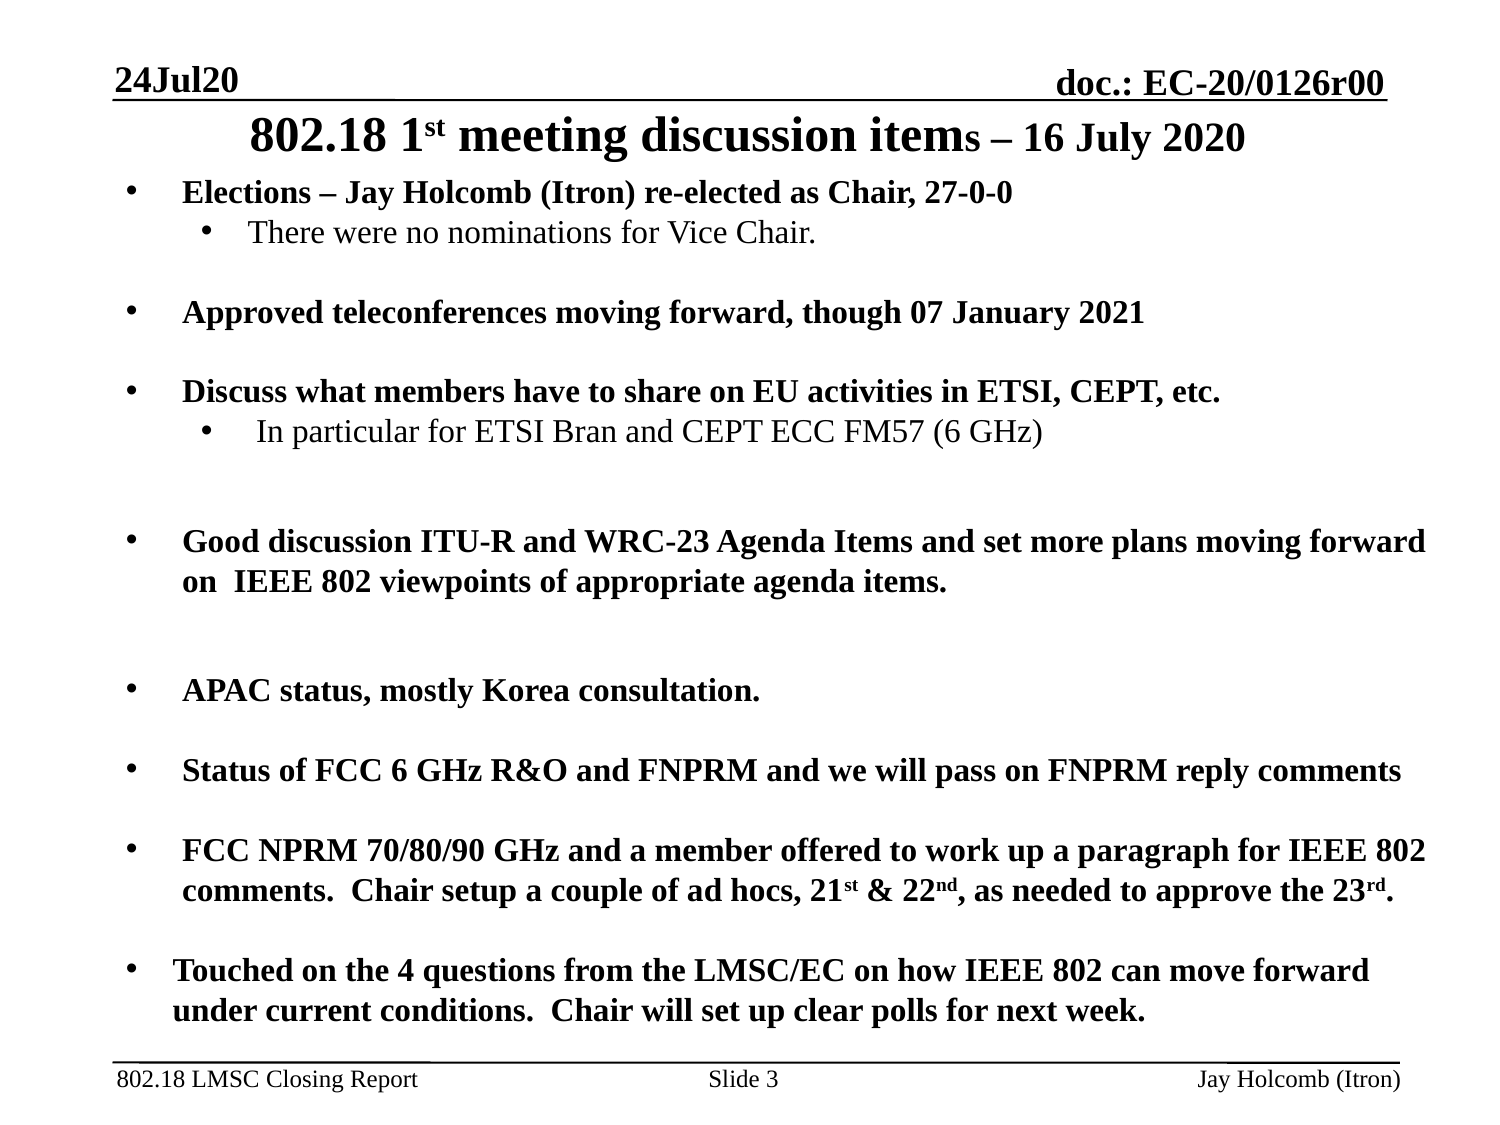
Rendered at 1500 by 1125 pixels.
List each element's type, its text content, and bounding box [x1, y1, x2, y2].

slide_number Slide 3 [687, 1061, 800, 1123]
list Elections – Jay Holcomb (Itron) re-elected as Chair, 27-0-0 There were no nominations for Vice Chair. Approved teleconferences moving forward, though 07 January 2021 Discuss what members have to share on EU activities in ETSI, CEPT, etc. In particular for ETSI Bran and CEPT ECC FM57 (6 GHz) Good discussion ITU-R and WRC-23 Agenda Items and set more plans moving forward on IEEE 802 viewpoints of appropriate agenda items. APAC status, mostly Korea consultation. Status of FCC 6 GHz R&O and FNPRM and we will pass on FNPRM reply comments FCC NPRM 70/80/90 GHz and a member offered to work up a paragraph for IEEE 802 comments. Chair setup a couple of ad hocs, 21st & 22nd, as needed to approve the 23rd. Touched on the 4 questions from the LMSC/EC on how IEEE 802 can move forward under current conditions. Chair will set up clear polls for next week. [110, 162, 1476, 1063]
footer Jay Holcomb (Itron) [878, 1061, 1402, 1093]
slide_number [114, 54, 476, 101]
title 802.18 1st meeting discussion items – 16 July 2020 [110, 62, 1386, 162]
